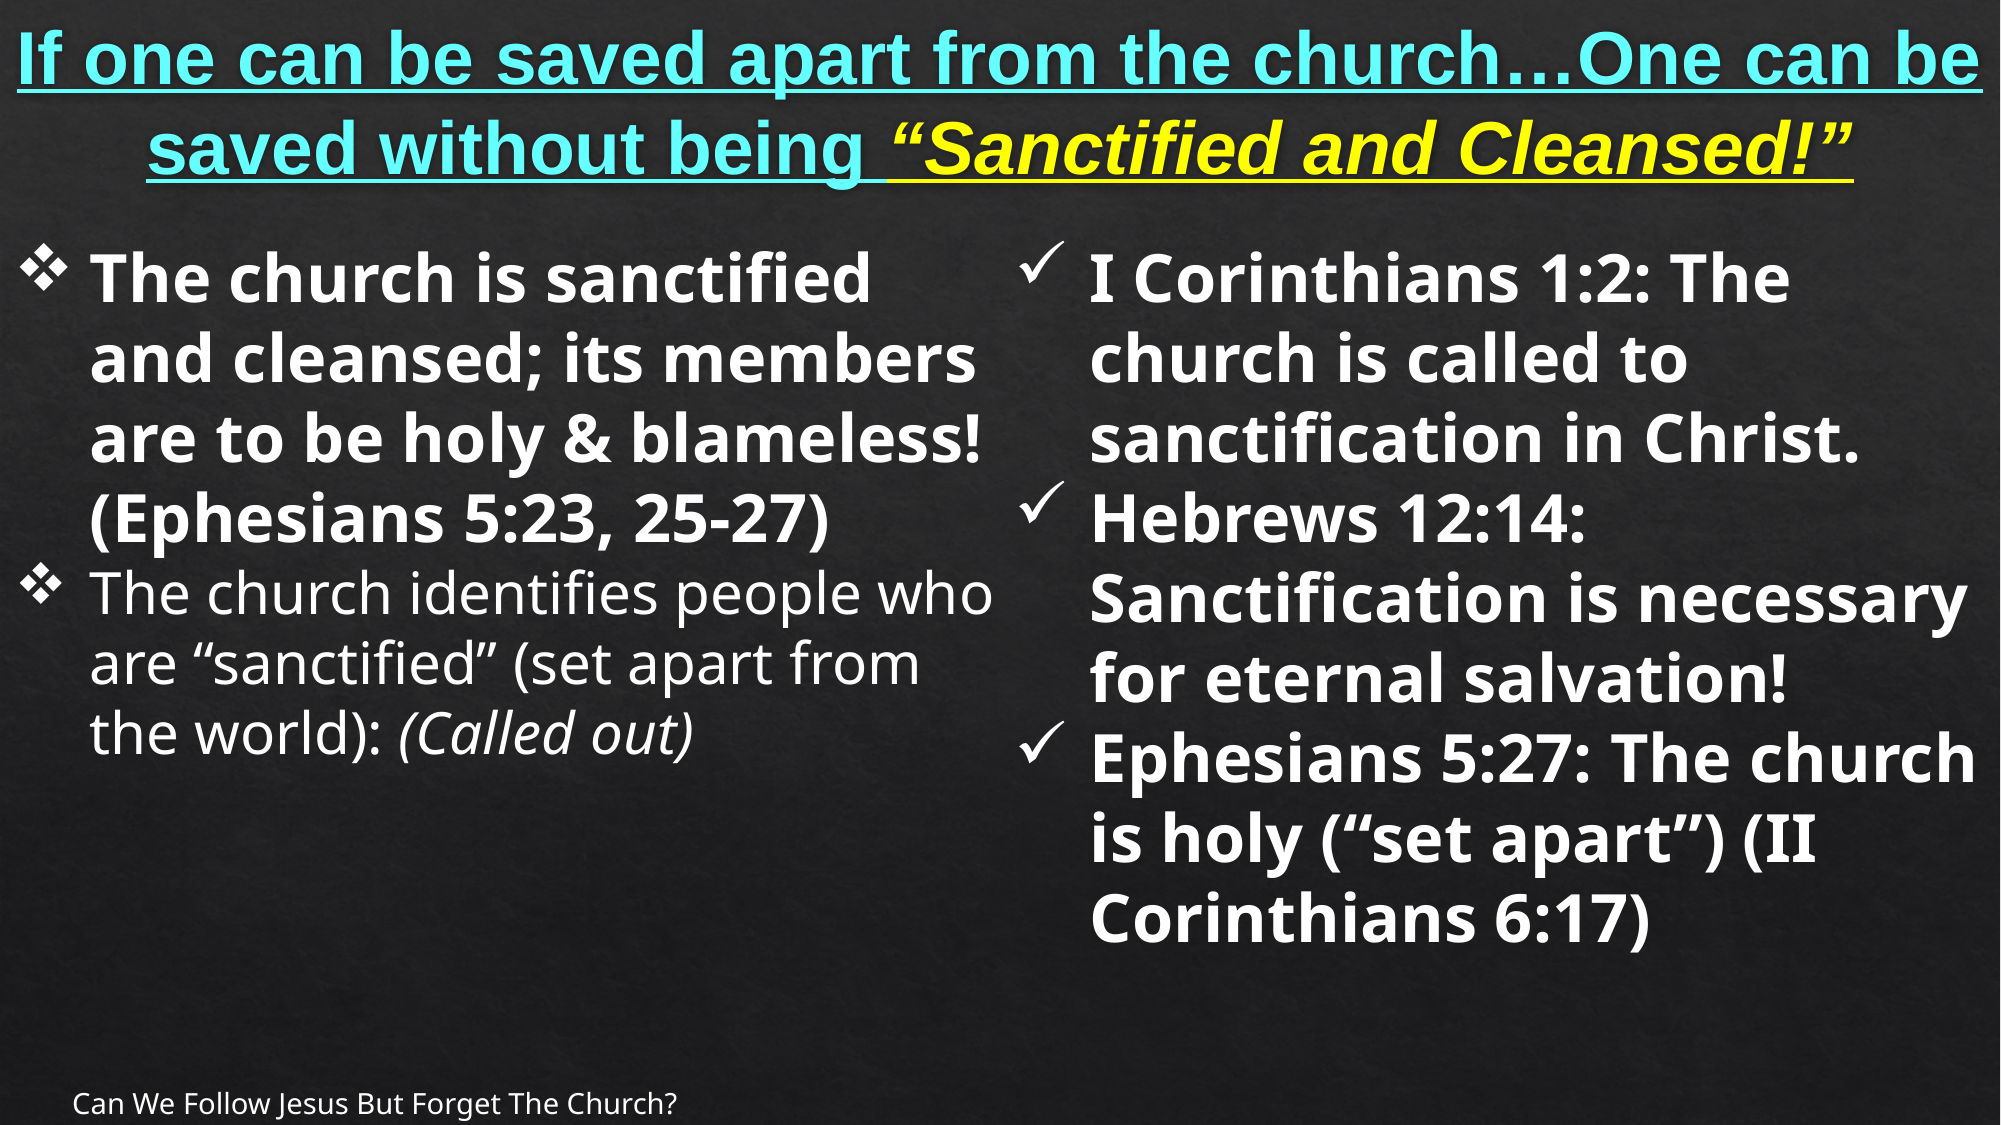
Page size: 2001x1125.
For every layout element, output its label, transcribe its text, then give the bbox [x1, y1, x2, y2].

title If one can be saved apart from the church…One can be saved without being “Sanctified and Cleansed!” [0, 0, 2000, 200]
text_box I Corinthians 1:2: The church is called to sanctification in Christ. Hebrews 12:14: Sanctification is necessary for eternal salvation! Ephesians 5:27: The church is holy (“set apart”) (II Corinthians 6:17) [999, 228, 2000, 964]
footer Can We Follow Jesus But Forget The Church? [0, 1080, 750, 1125]
text_box The church is sanctified and cleansed; its members are to be holy & blameless! (Ephesians 5:23, 25-27) The church identifies people who are “sanctified” (set apart from the world): (Called out) [0, 228, 999, 774]
